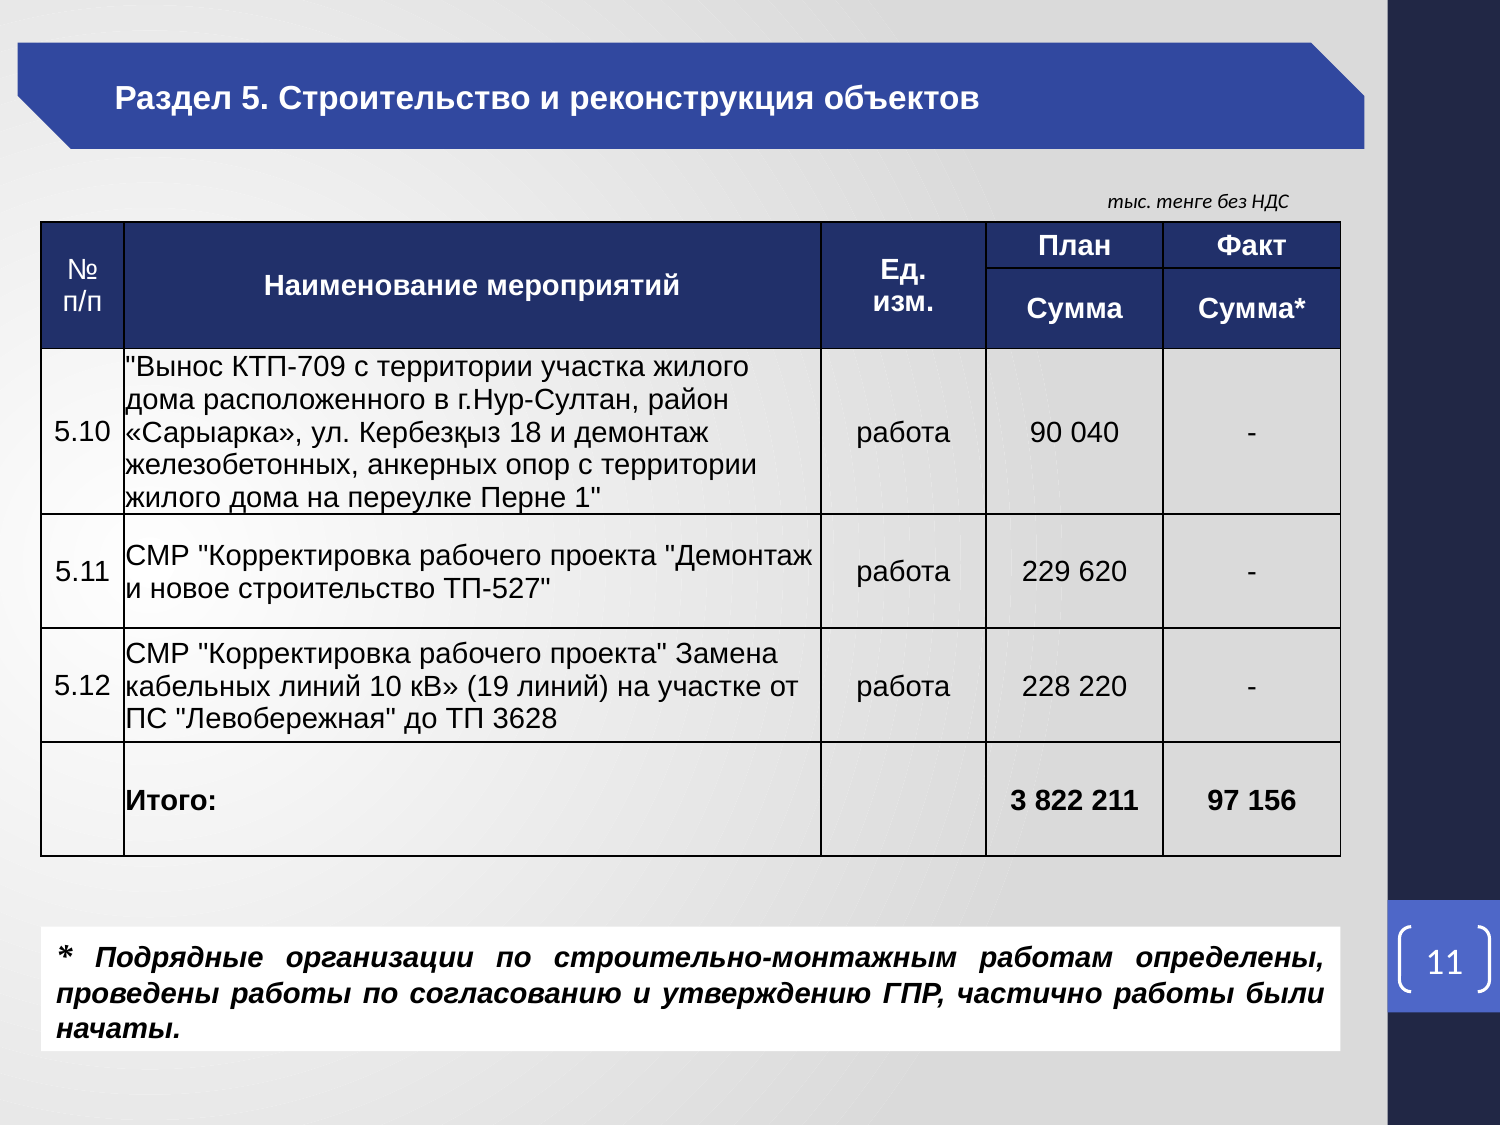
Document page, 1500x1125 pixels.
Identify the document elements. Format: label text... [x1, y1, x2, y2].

table_cell 90 040 [987, 349, 1162, 513]
table_cell работа [822, 515, 985, 627]
table_cell [822, 743, 985, 855]
table_header Факт [1164, 223, 1340, 267]
table_cell работа [822, 629, 985, 741]
table_cell 5.12 [42, 629, 123, 741]
table_cell 5.11 [42, 515, 123, 627]
table_header Наименование мероприятий [125, 223, 820, 348]
table_cell 3 822 211 [987, 743, 1162, 855]
table_cell Сумма [987, 269, 1162, 348]
table_cell 228 220 [987, 629, 1162, 741]
table_cell 229 620 [987, 515, 1162, 627]
table_cell СМР "Корректировка рабочего проекта" Замена кабельных линий 10 кВ» (19 линий) на участке от ПС "Левобережная" до ТП 3628 [125, 629, 820, 741]
table_cell - [1164, 515, 1340, 627]
text_box тыс. тенге без НДС [1073, 180, 1400, 244]
slide_number 11 [1397, 925, 1492, 994]
table_header План [987, 223, 1162, 267]
text_box * Подрядные организации по строительно-монтажным работам определены, проведены работы по согласованию и утверждению ГПР, частично работы были начаты. [41, 926, 1341, 1052]
table_cell 97 156 [1164, 743, 1340, 855]
text_box Раздел 5. Строительство и реконструкция объектов [15, 40, 1367, 152]
table_cell - [1164, 349, 1340, 513]
table_cell "Вынос КТП-709 с территории участка жилого дома расположенного в г.Нур-Султан, район «Сарыарка», ул. Кербезқыз 18 и демонтаж железобетонных, анкерных опор с территории жилого дома на переулке Перне 1" [125, 349, 820, 513]
table_cell 5.10 [42, 349, 123, 513]
table_cell Сумма* [1164, 269, 1340, 348]
table_cell - [1164, 629, 1340, 741]
table_header Ед. изм. [822, 223, 985, 348]
table_cell работа [822, 349, 985, 513]
table_cell [42, 743, 123, 855]
table_cell СМР "Корректировка рабочего проекта "Демонтаж и новое строительство ТП-527" [125, 515, 820, 627]
table_header № п/п [42, 223, 123, 348]
table_cell Итого: [125, 743, 820, 855]
